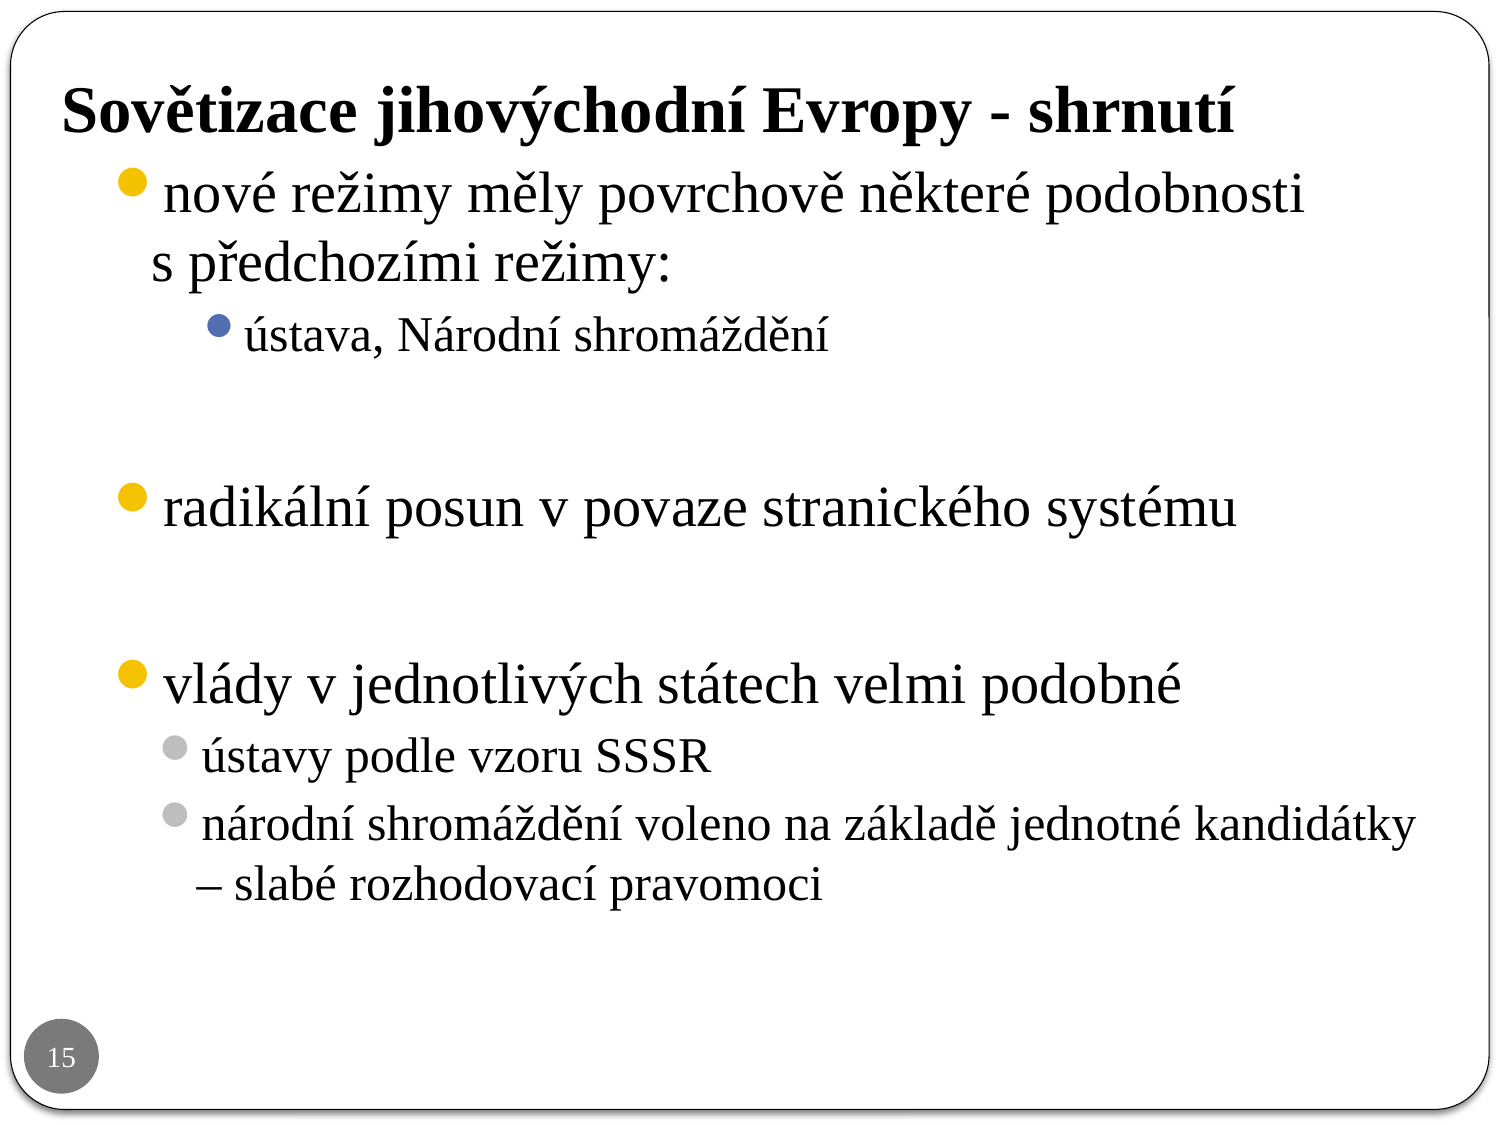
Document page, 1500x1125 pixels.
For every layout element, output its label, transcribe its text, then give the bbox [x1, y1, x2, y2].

list Sovětizace jihovýchodní Evropy - shrnutí nové režimy měly povrchově některé podobnosti s předchozími režimy: ústava, Národní shromáždění radikální posun v povaze stranického systému vlády v jednotlivých státech velmi podobné ústavy podle vzoru SSSR národní shromáždění voleno na základě jednotné kandidátky – slabé rozhodovací pravomoci [46, 58, 1465, 1067]
slide_number 15 [23, 1022, 98, 1094]
